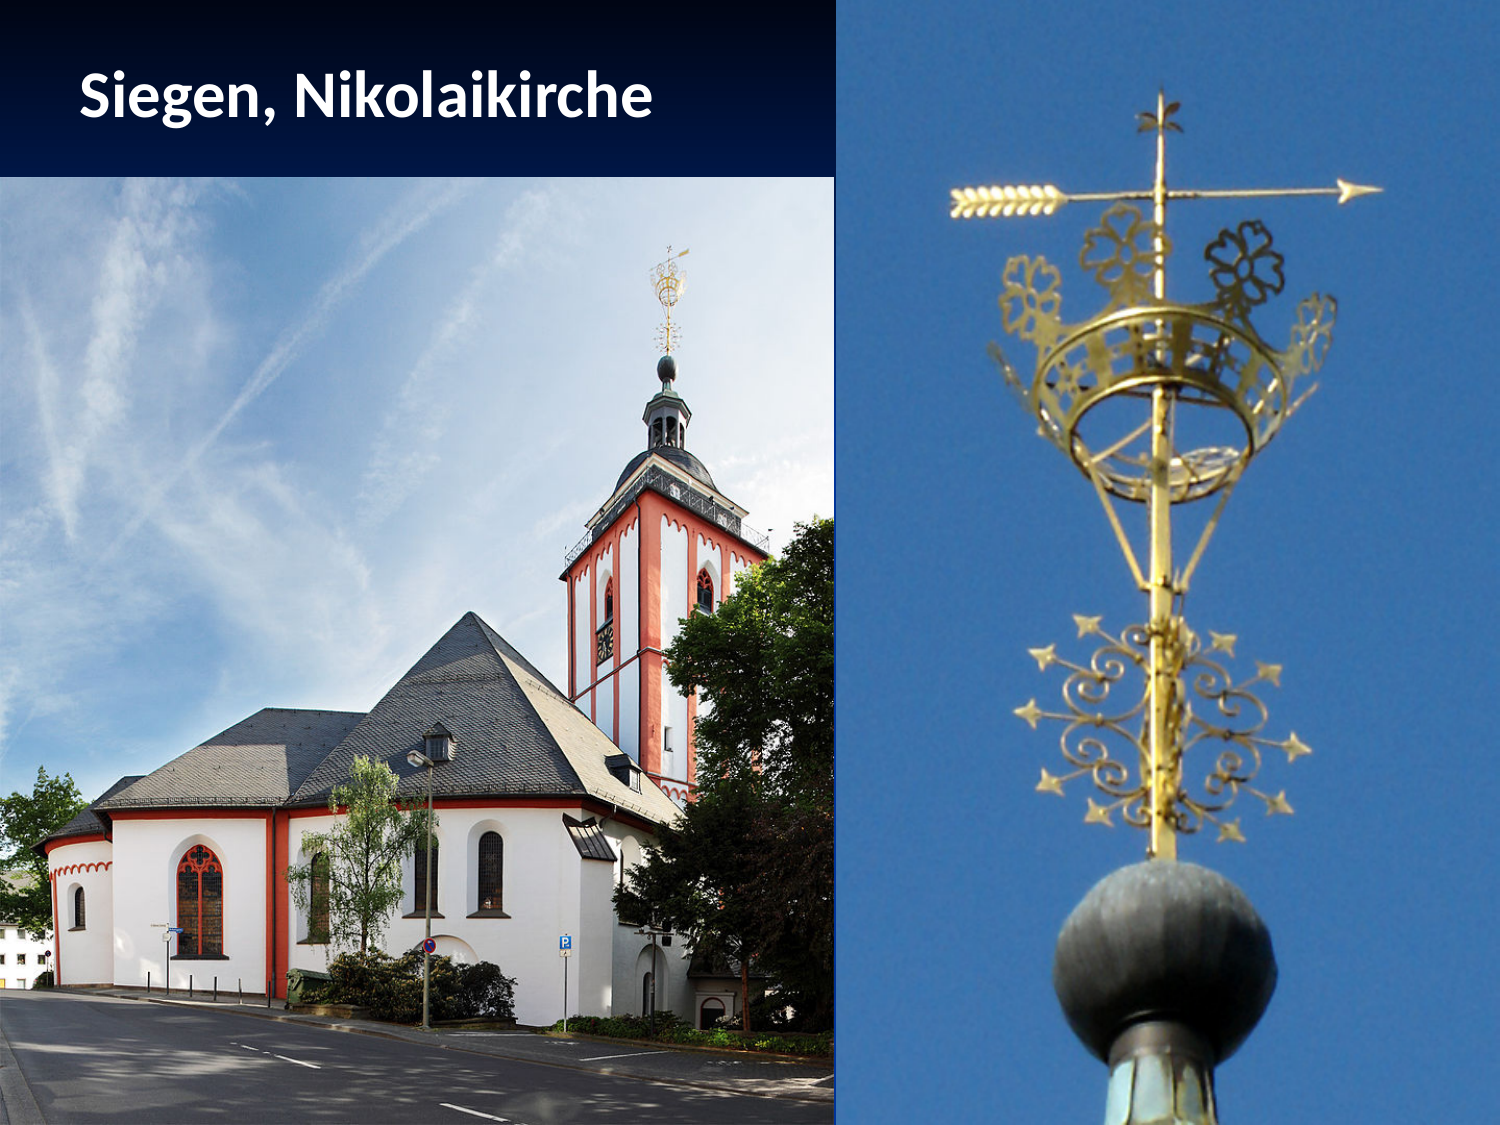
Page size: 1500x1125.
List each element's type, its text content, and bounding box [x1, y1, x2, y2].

picture [836, 0, 1500, 1125]
text_box Siegen, Nikolaikirche [64, 42, 821, 138]
picture [0, 177, 834, 1125]
